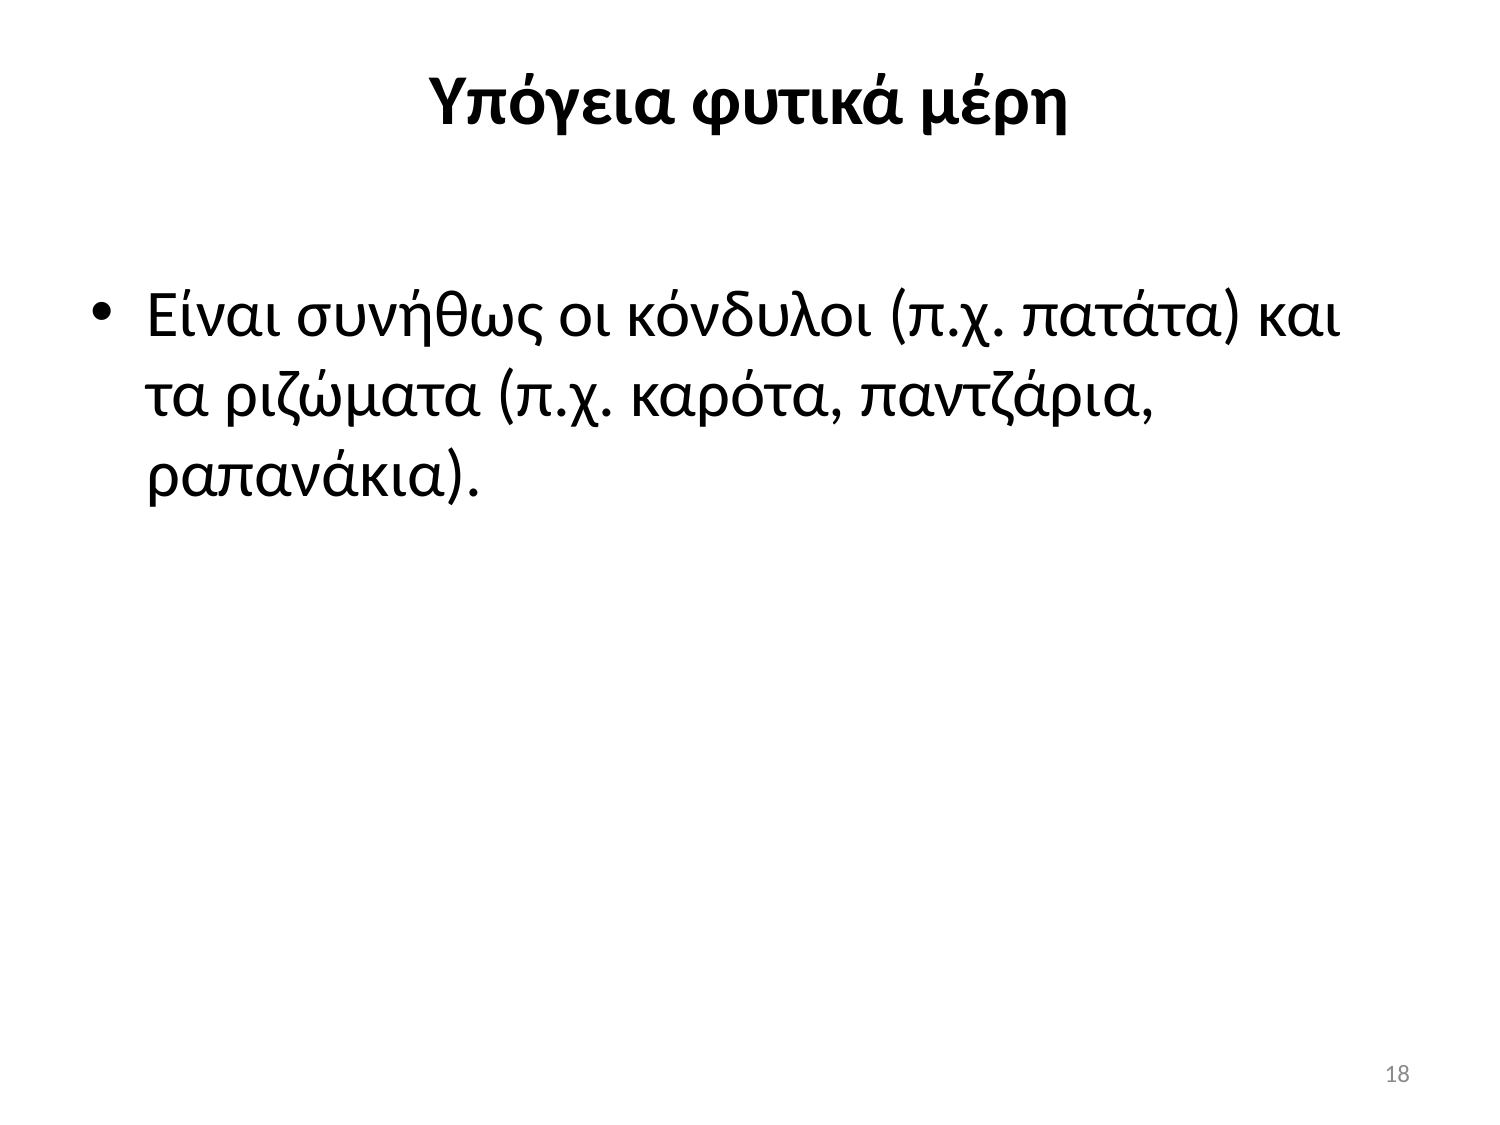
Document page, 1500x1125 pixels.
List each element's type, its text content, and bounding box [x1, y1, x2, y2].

title Υπόγεια φυτικά μέρη [75, 45, 1425, 233]
list Είναι συνήθως οι κόνδυλοι (π.χ. πατάτα) και τα ριζώματα (π.χ. καρότα, παντζάρια, ραπανάκια). [75, 262, 1425, 1005]
slide_number 18 [1074, 1042, 1425, 1103]
